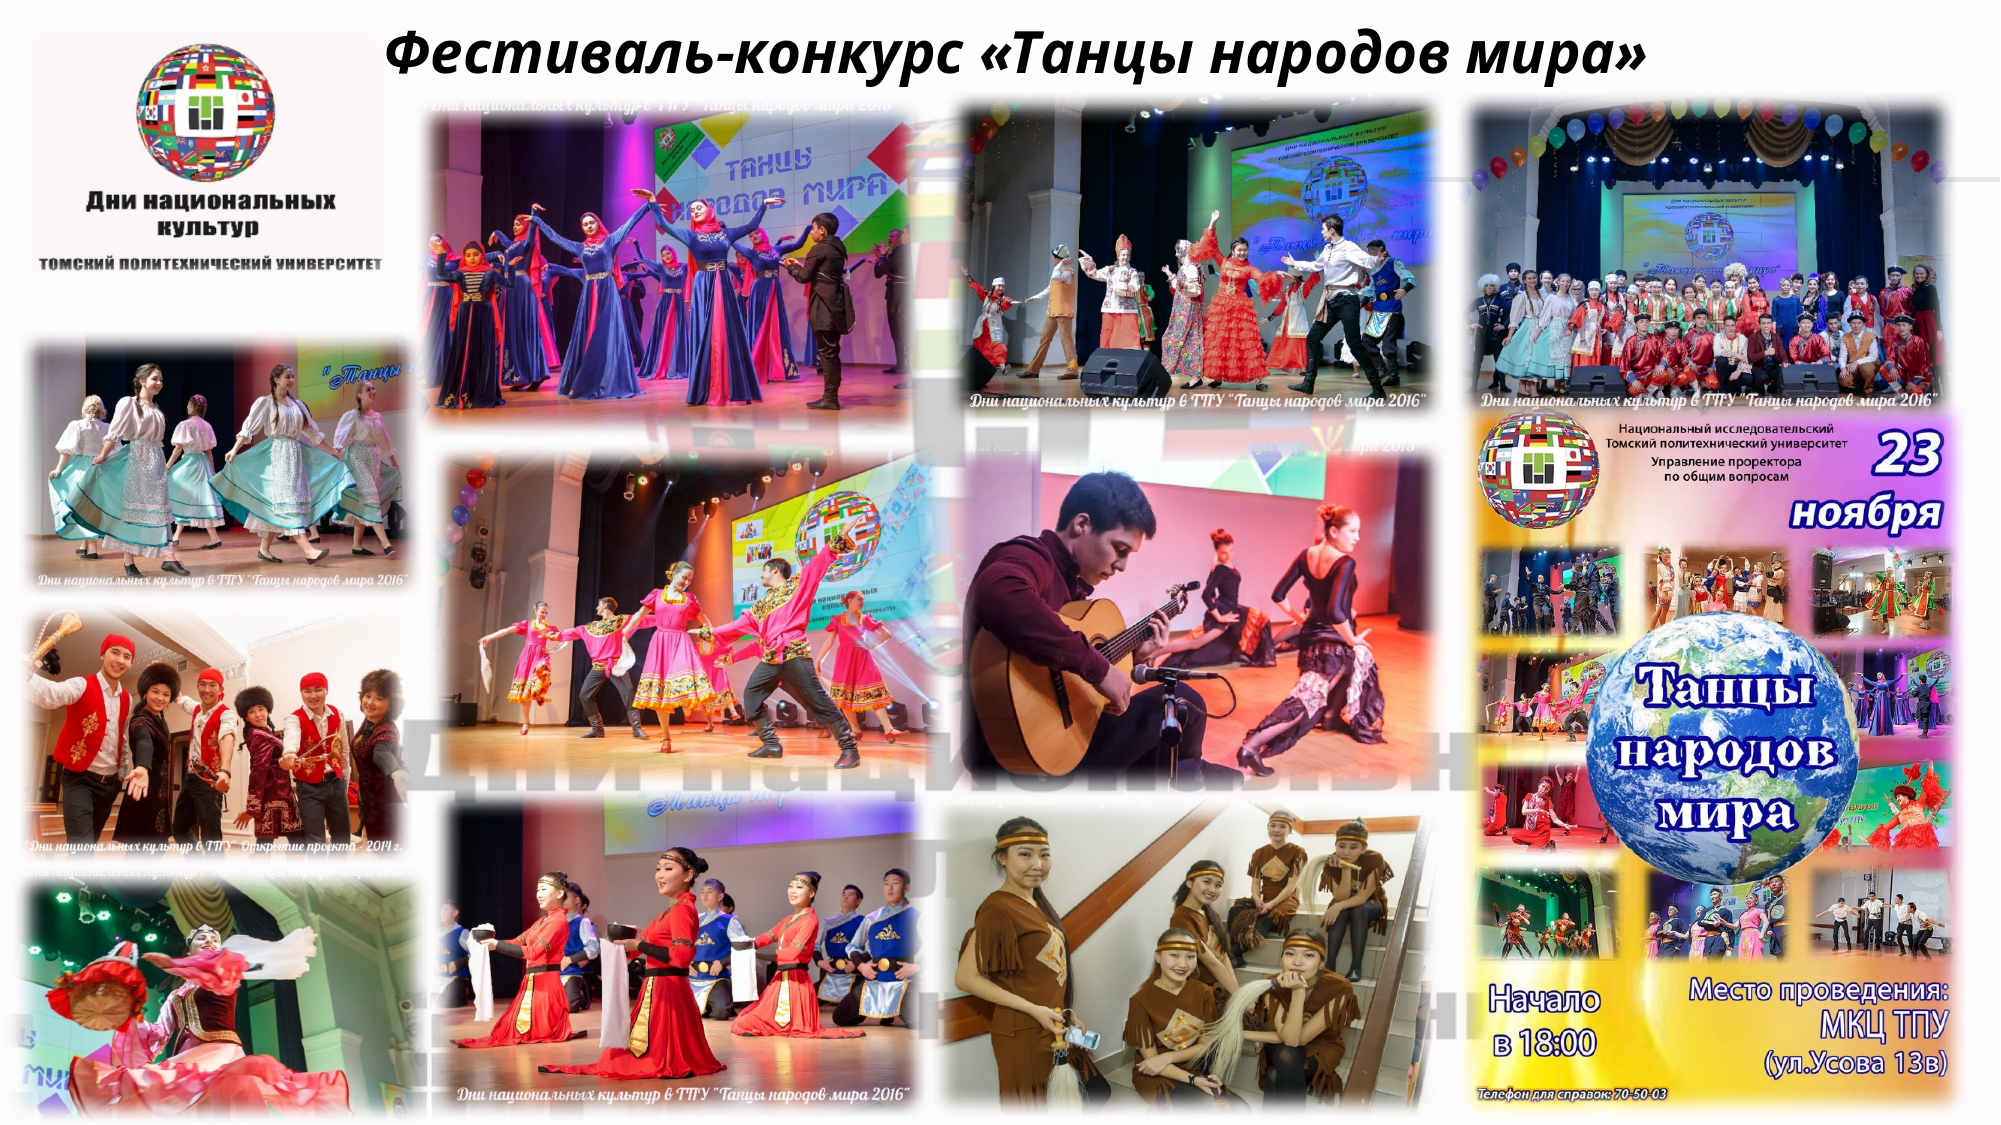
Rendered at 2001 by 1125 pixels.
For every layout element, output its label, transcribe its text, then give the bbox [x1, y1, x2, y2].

picture [11, 15, 400, 291]
picture [0, 97, 1448, 1125]
picture [943, 89, 1448, 426]
title Фестиваль-конкурс «Танцы народов мира» [32, 9, 2000, 101]
picture [1454, 89, 1970, 1120]
